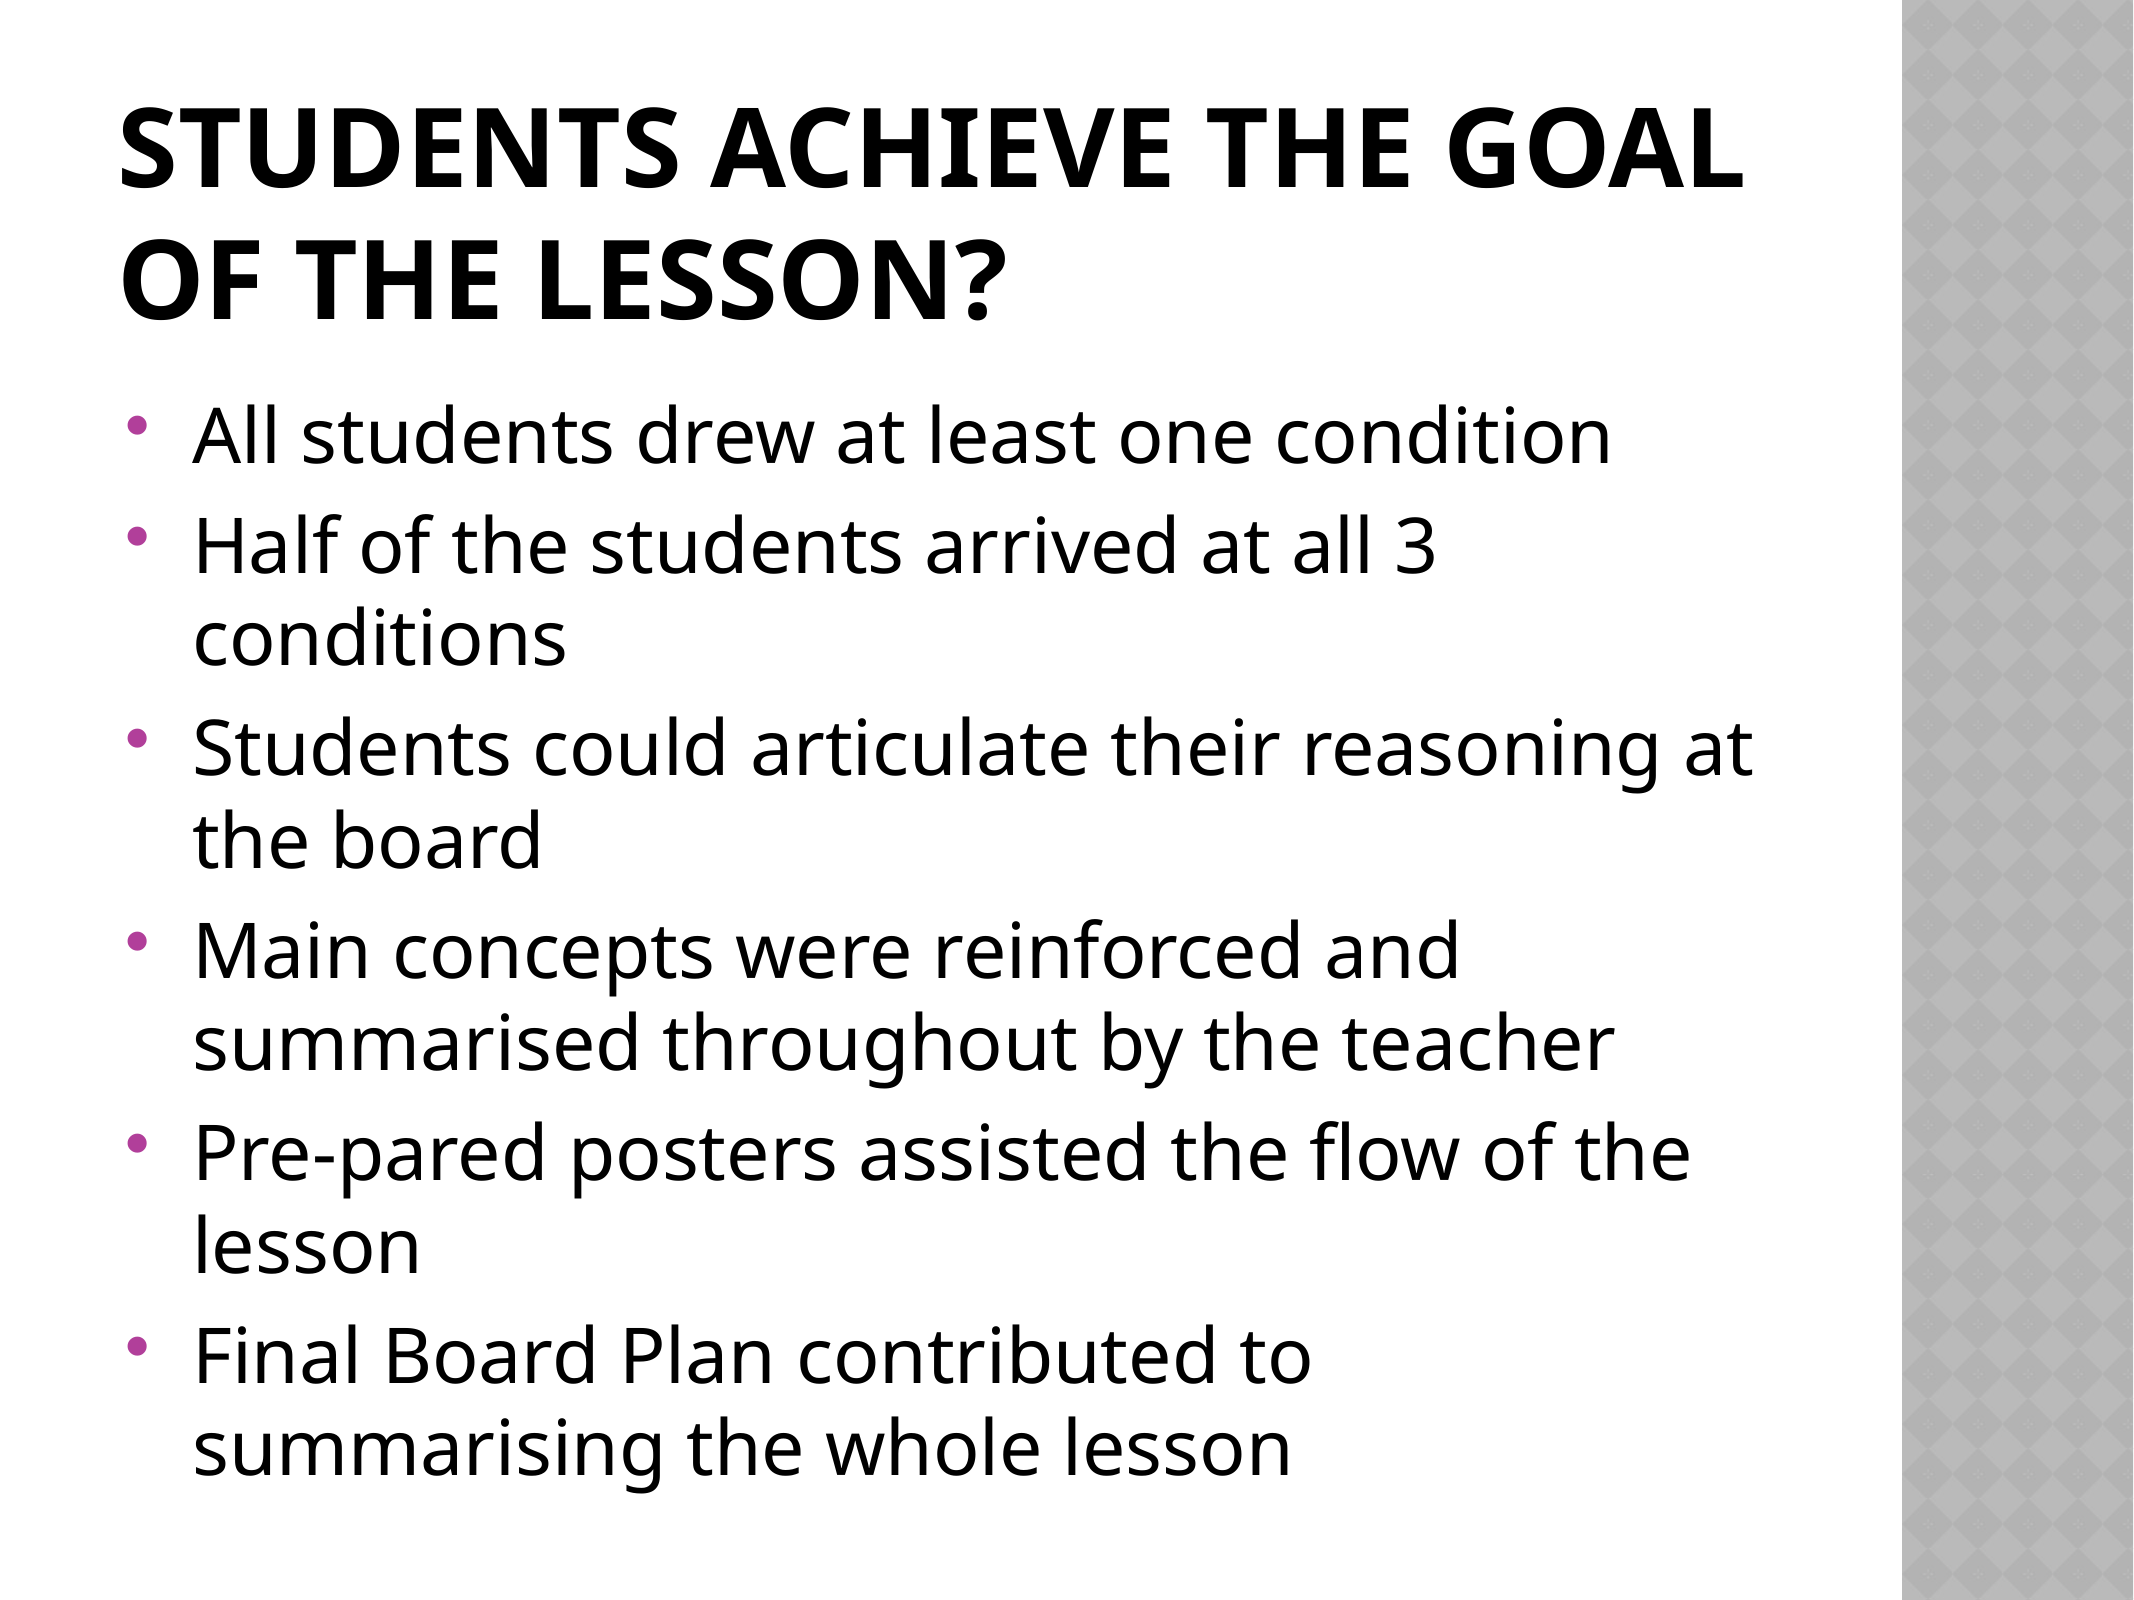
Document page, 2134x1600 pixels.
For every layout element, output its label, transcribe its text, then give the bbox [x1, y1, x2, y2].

title Students achieve the goal of the lesson? [106, 74, 1796, 342]
list All students drew at least one condition Half of the students arrived at all 3 conditions Students could articulate their reasoning at the board Main concepts were reinforced and summarised throughout by the teacher Pre-pared posters assisted the flow of the lesson Final Board Plan contributed to summarising the whole lesson [106, 375, 1796, 1507]
